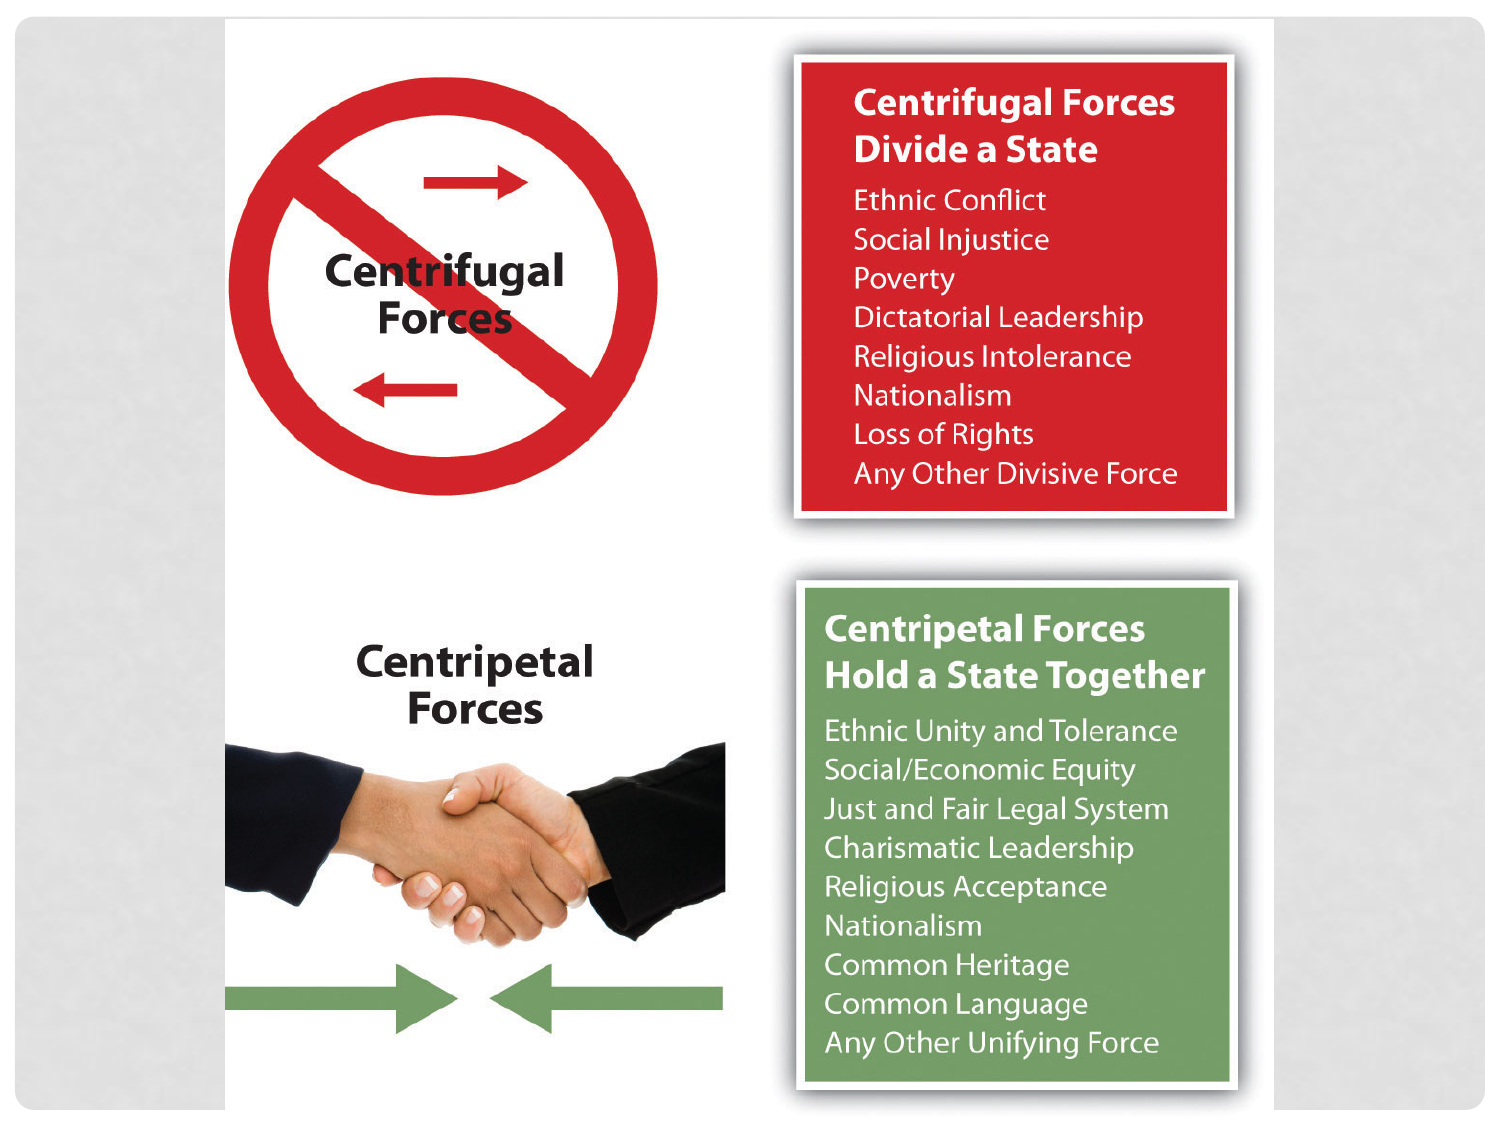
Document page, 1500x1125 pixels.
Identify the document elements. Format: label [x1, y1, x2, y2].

picture [224, 19, 1274, 1125]
